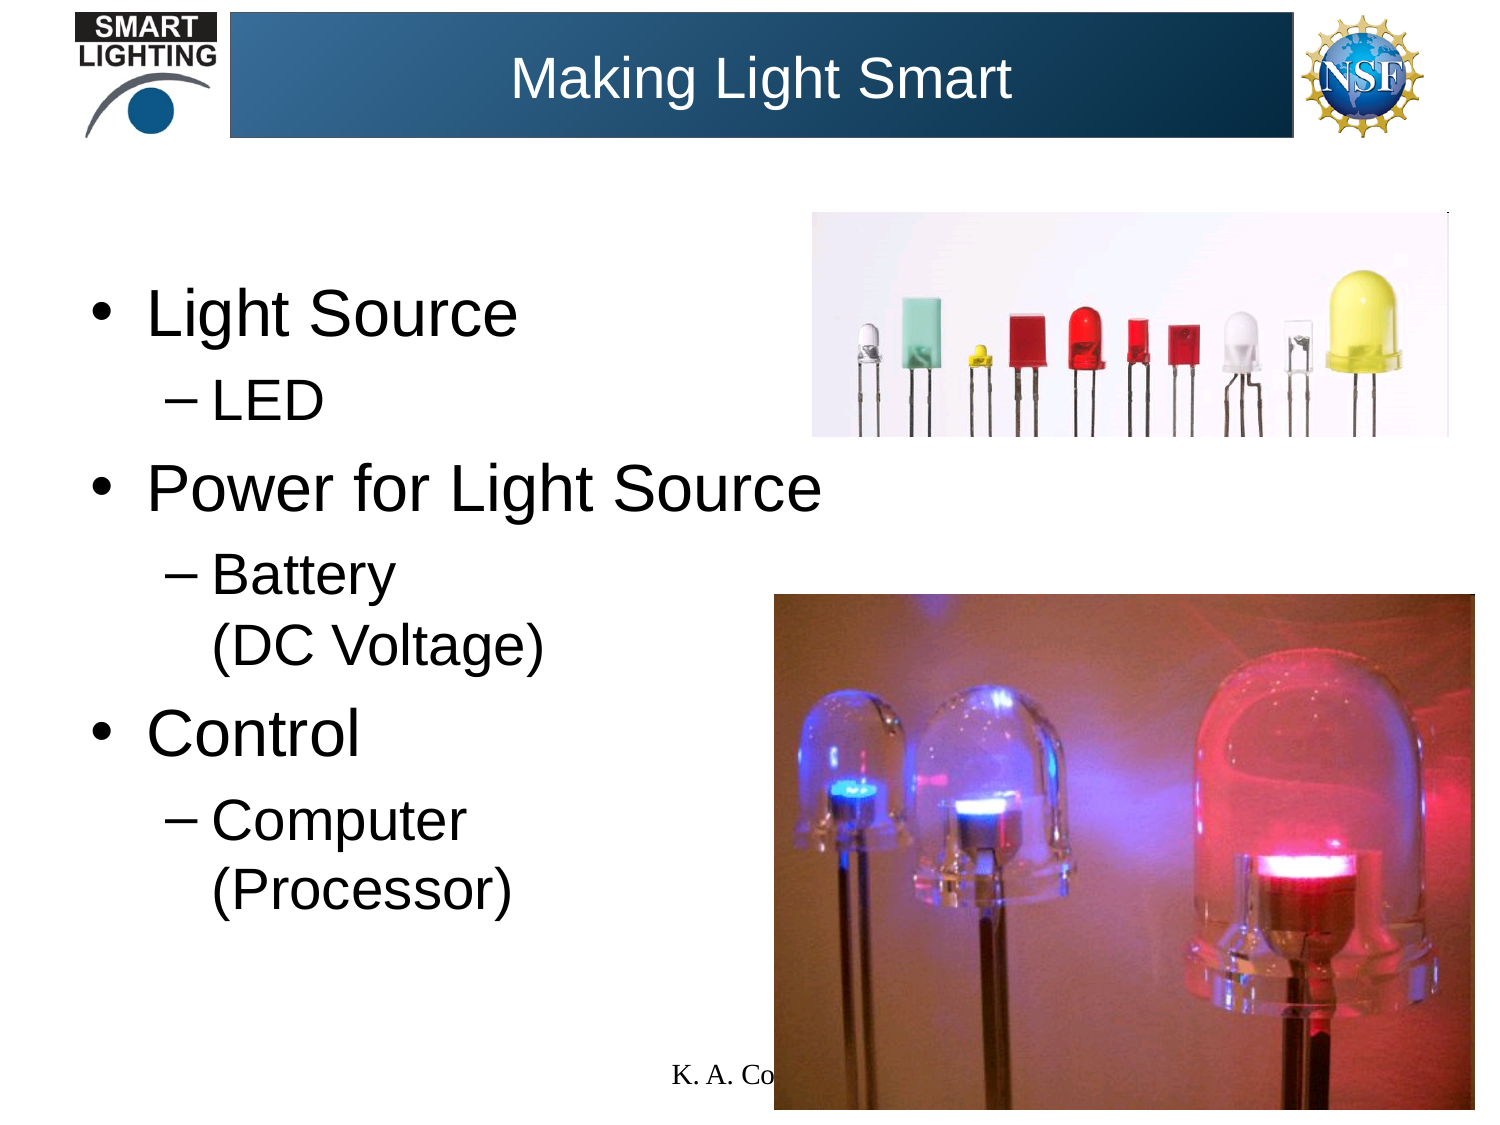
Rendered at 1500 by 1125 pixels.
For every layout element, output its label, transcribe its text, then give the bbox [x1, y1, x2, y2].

title Making Light Smart [230, 12, 1294, 138]
list Light Source LED Power for Light Source Battery (DC Voltage) Control Computer (Processor) [74, 262, 1426, 1006]
picture [774, 594, 1476, 1110]
picture [75, 12, 217, 138]
picture [1299, 12, 1425, 139]
footer K. A. Connor [512, 1042, 769, 1103]
picture [812, 212, 1449, 437]
